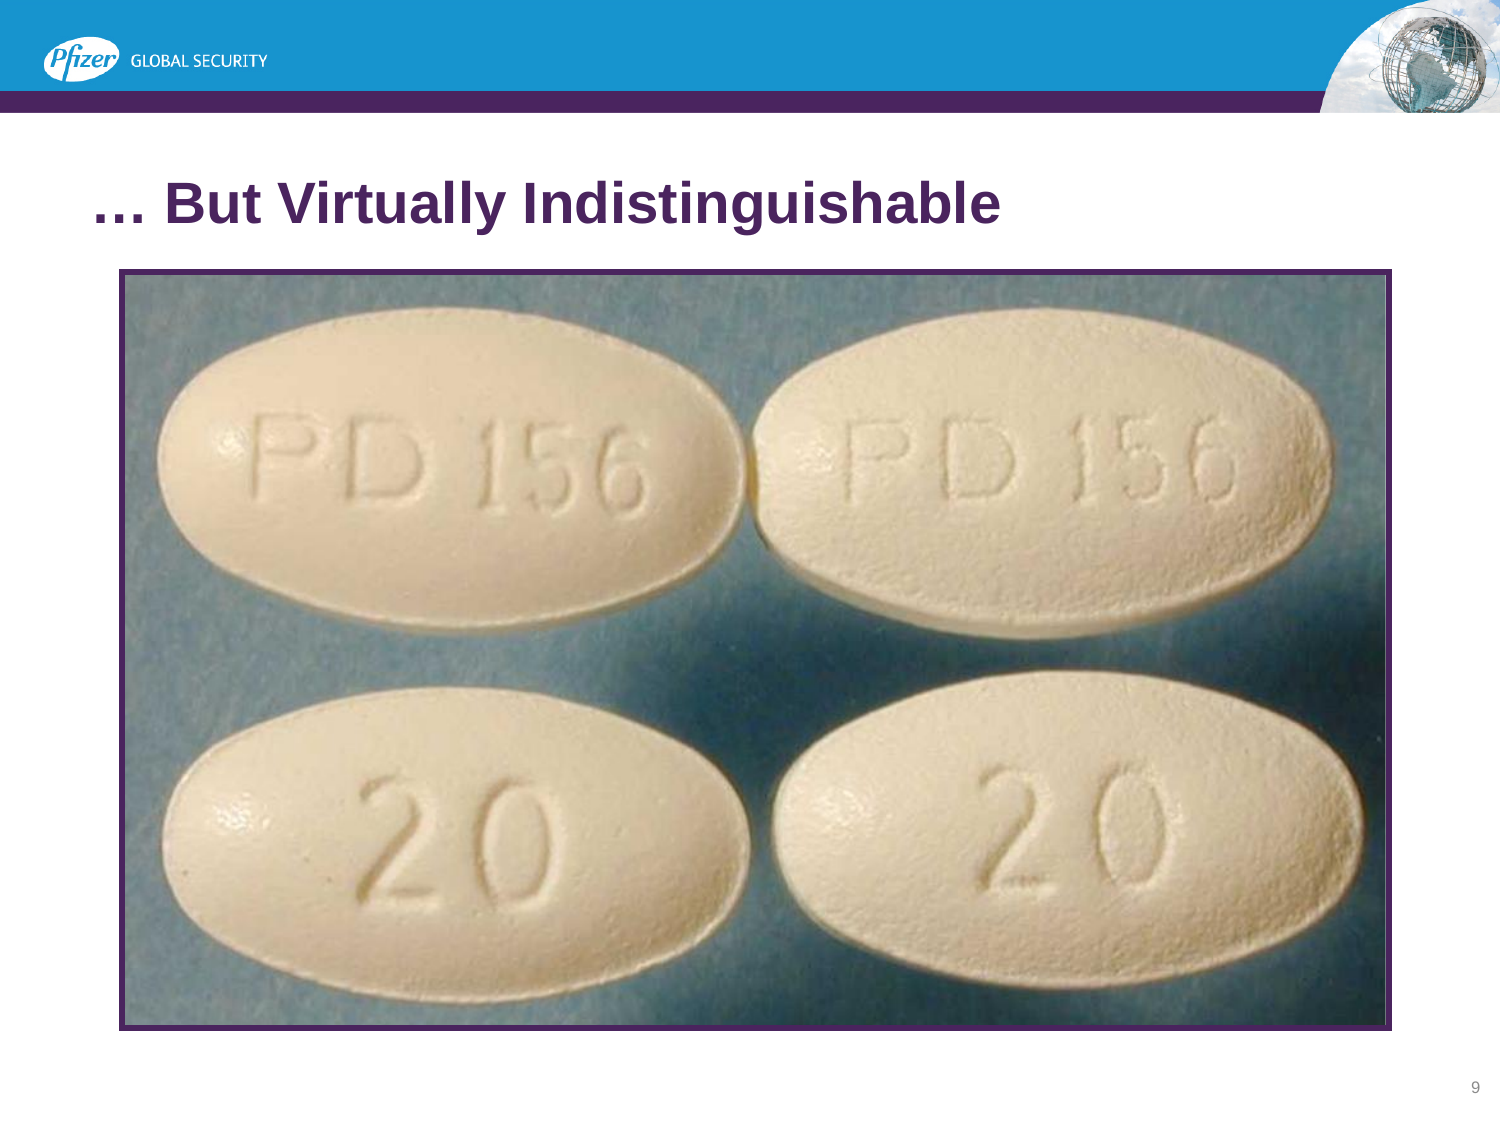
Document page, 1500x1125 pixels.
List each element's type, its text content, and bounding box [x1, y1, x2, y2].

title … But Virtually Indistinguishable [75, 162, 1425, 238]
picture [124, 274, 1386, 1026]
picture [0, 0, 1500, 113]
text_box 9 [1145, 1056, 1496, 1117]
